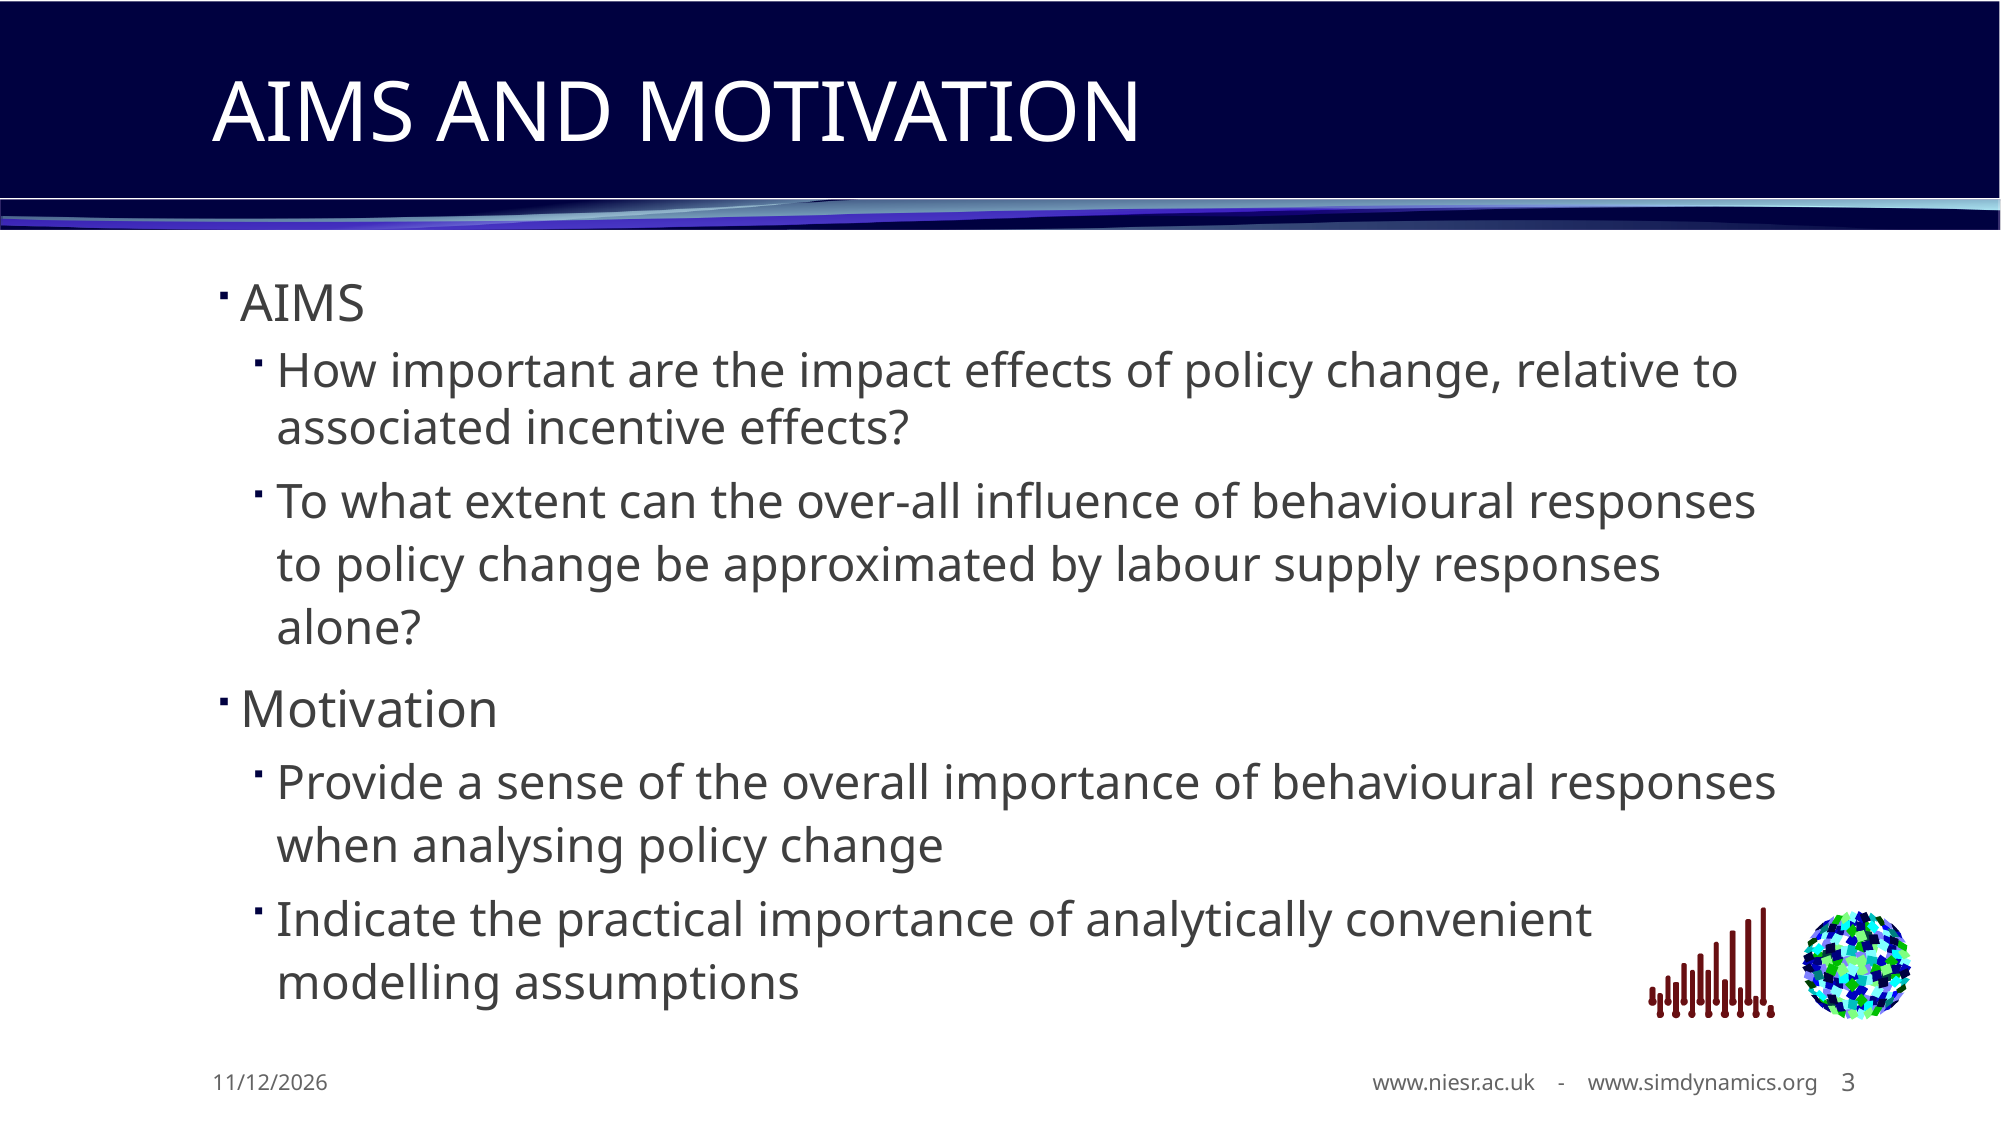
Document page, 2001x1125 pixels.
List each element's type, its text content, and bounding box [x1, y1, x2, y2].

title Aims and motivation [197, 36, 1803, 196]
list AIMS How important are the impact effects of policy change, relative to associated incentive effects? To what extent can the over-all influence of behavioural responses to policy change be approximated by labour supply responses alone? Motivation Provide a sense of the overall importance of behavioural responses when analysing policy change Indicate the practical importance of analytically convenient modelling assumptions [197, 270, 1803, 1022]
slide_number 3 [1833, 1053, 1989, 1114]
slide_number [197, 1053, 690, 1114]
picture [1645, 905, 1776, 1020]
footer www.niesr.ac.uk - www.simdynamics.org [1006, 1053, 1833, 1114]
